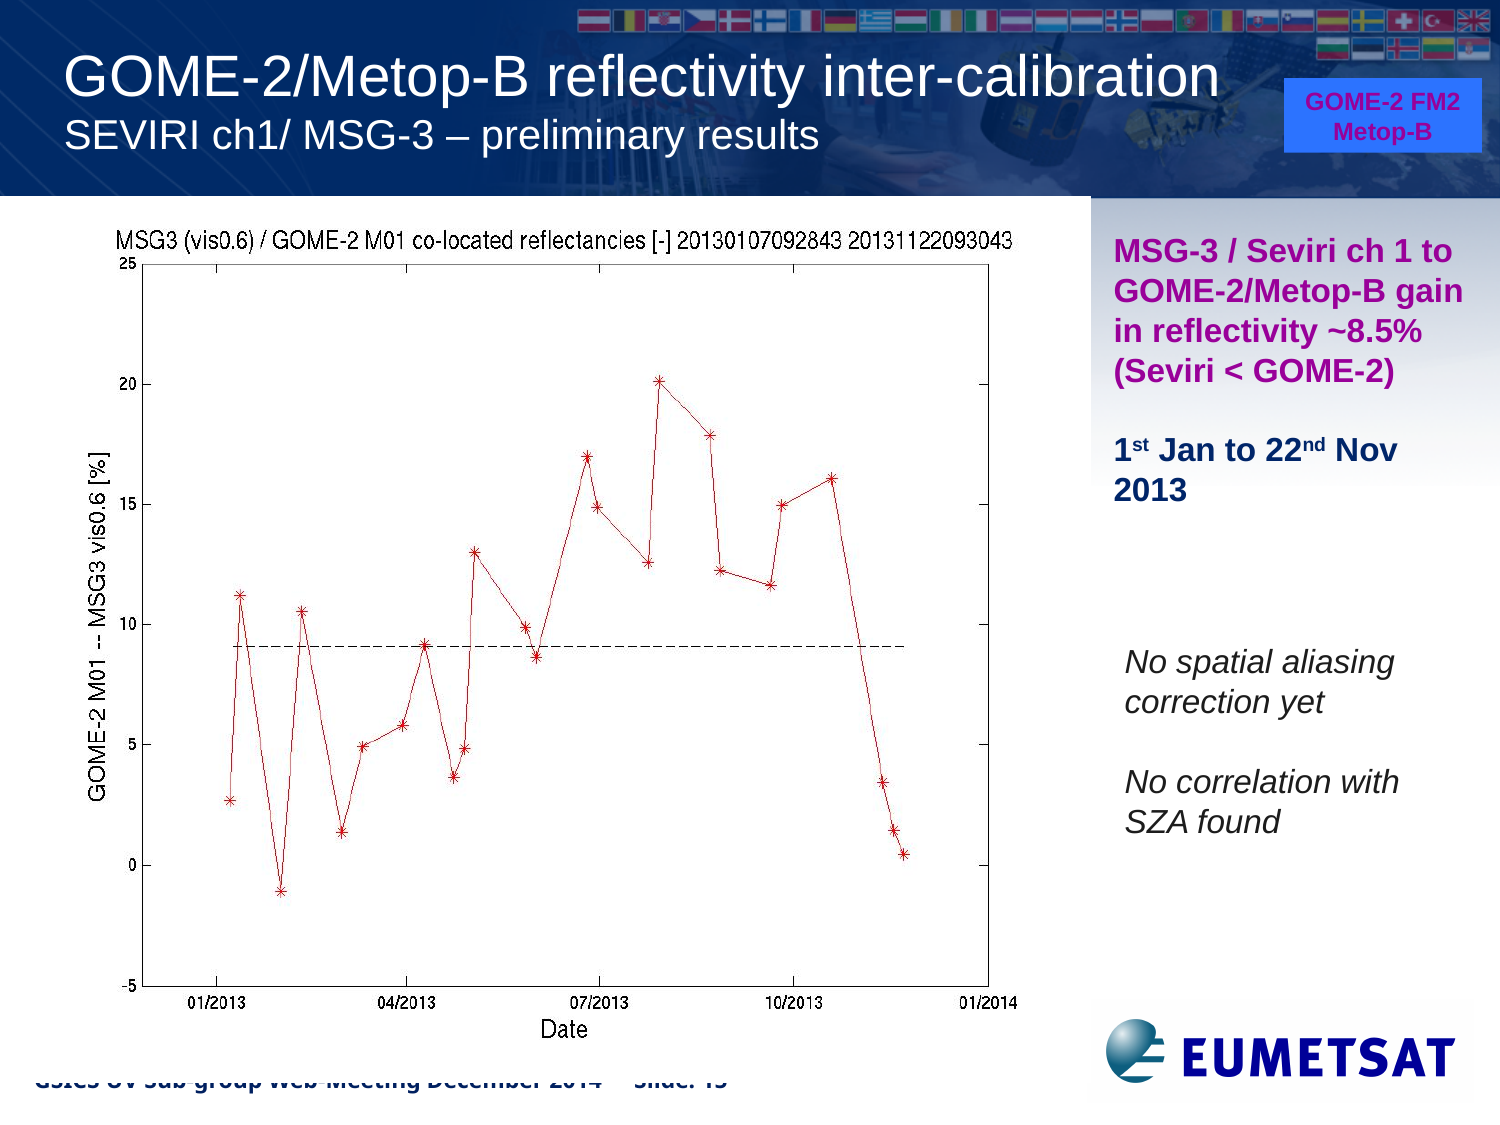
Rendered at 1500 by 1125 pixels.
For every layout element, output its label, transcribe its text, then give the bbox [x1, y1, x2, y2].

text_box No spatial aliasing correction yet No correlation with SZA found [1109, 636, 1427, 848]
text_box GOME-2 FM2 Metop-B [1284, 78, 1482, 153]
picture [0, 0, 1500, 1125]
text_box MSG-3 / Seviri ch 1 to GOME-2/Metop-B gain in reflectivity ~8.5% (Seviri < GOME-2) 1st Jan to 22nd Nov 2013 [1098, 221, 1481, 636]
text_box GOME-2/Metop-B reflectivity inter-calibration SEVIRI ch1/ MSG-3 – preliminary results [49, 30, 1435, 169]
